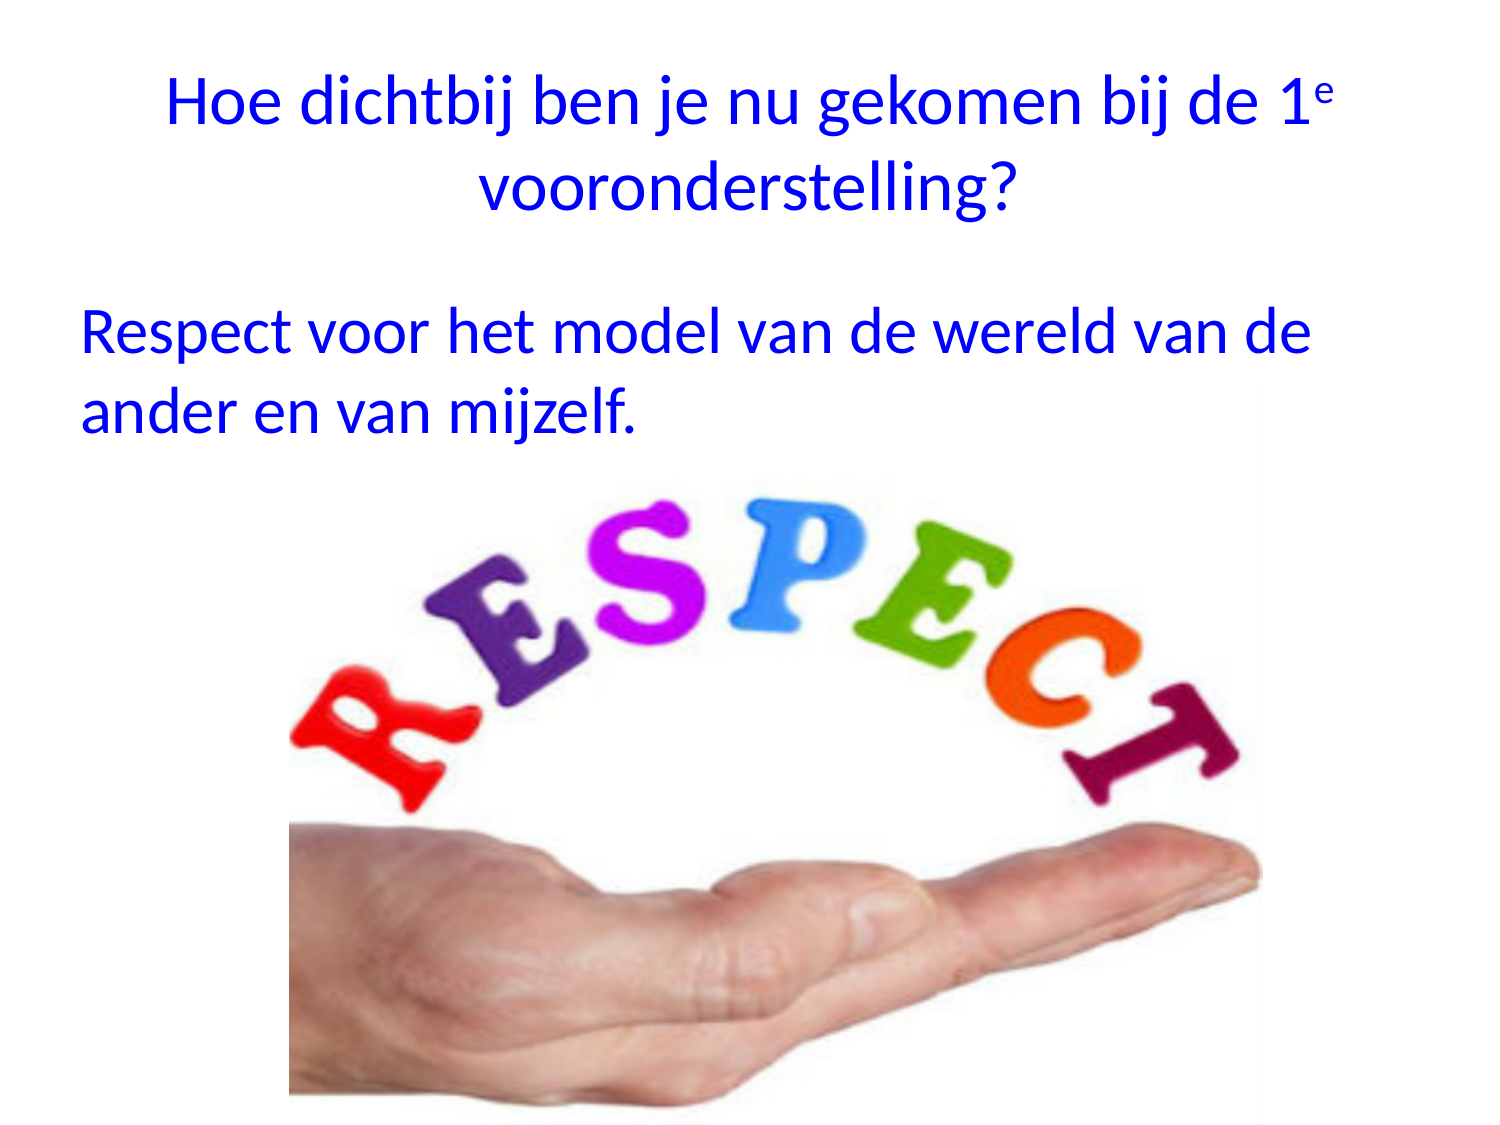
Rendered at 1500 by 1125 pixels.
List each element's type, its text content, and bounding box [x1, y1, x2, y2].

list Respect voor het model van de wereld van de ander en van mijzelf. [64, 278, 1415, 467]
picture [288, 389, 1264, 1125]
title Hoe dichtbij ben je nu gekomen bij de 1e vooronderstelling? [75, 45, 1425, 233]
